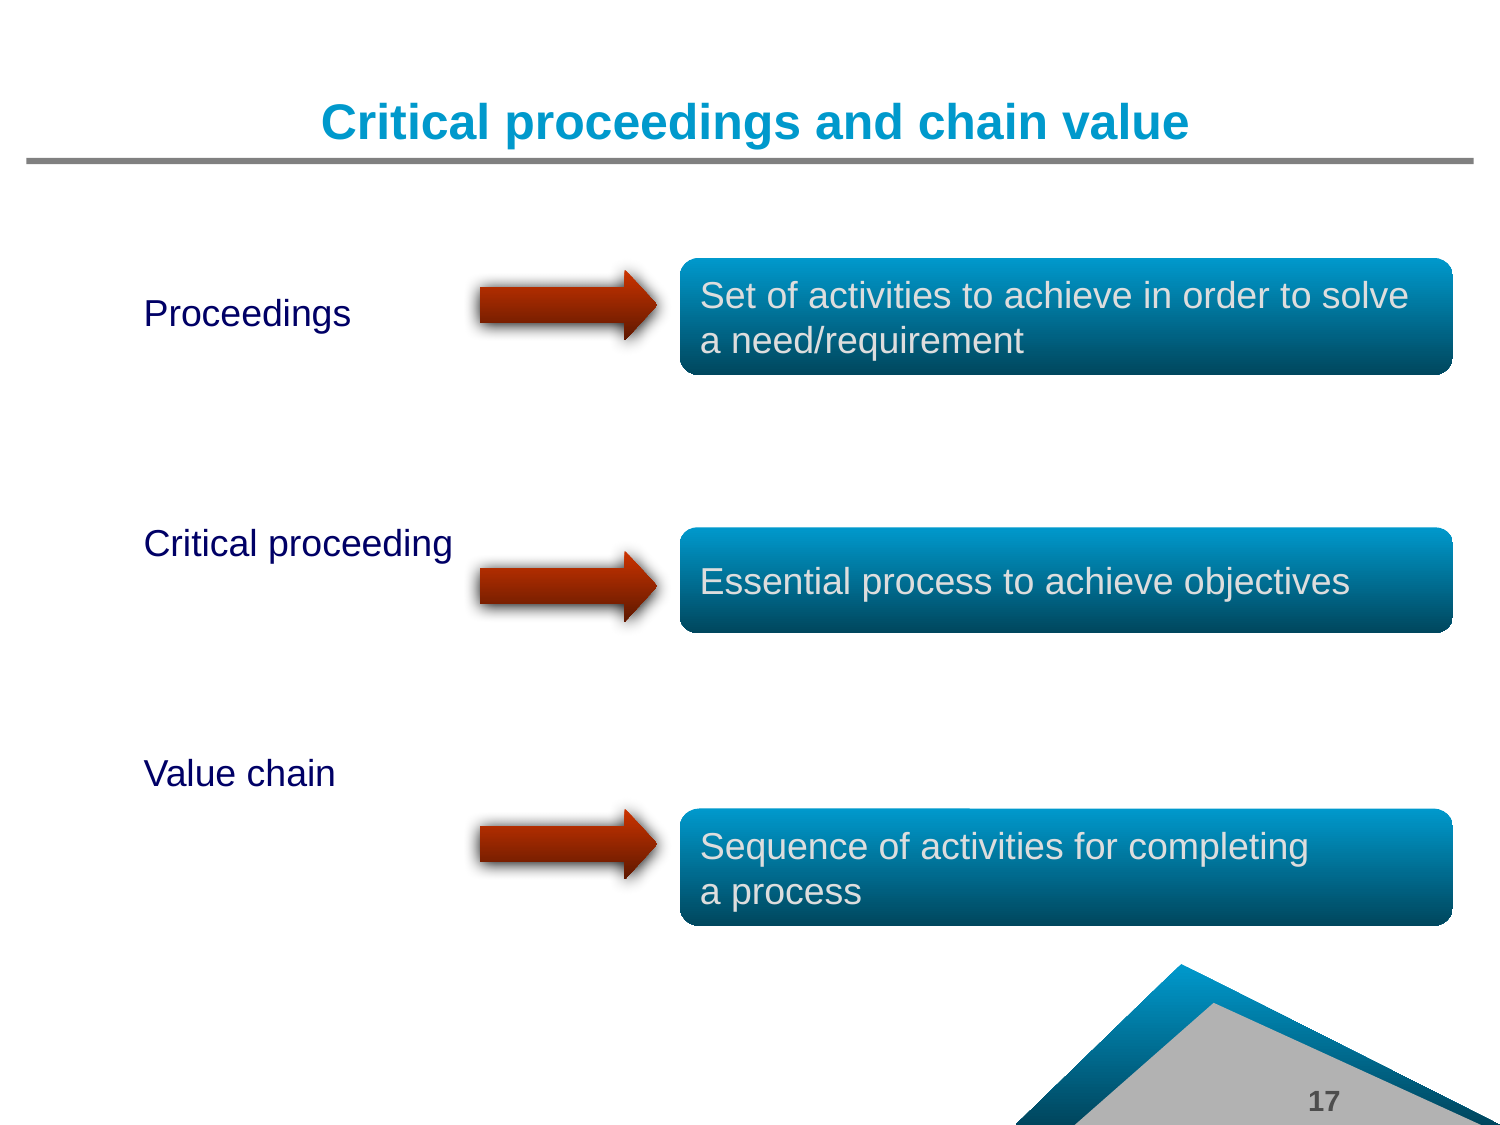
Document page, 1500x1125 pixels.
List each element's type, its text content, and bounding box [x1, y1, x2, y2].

text_box Set of activities to achieve in order to solve a need/requirement [679, 257, 1454, 375]
text_box Critical proceedings and chain value [35, 81, 1477, 157]
text_box [480, 808, 658, 880]
text_box Essential process to achieve objectives [679, 527, 1454, 633]
text_box Proceedings Critical proceeding Value chain [128, 281, 580, 802]
text_box [480, 550, 658, 622]
text_box [480, 269, 658, 341]
text_box Sequence of activities for completing a process [679, 808, 1454, 926]
